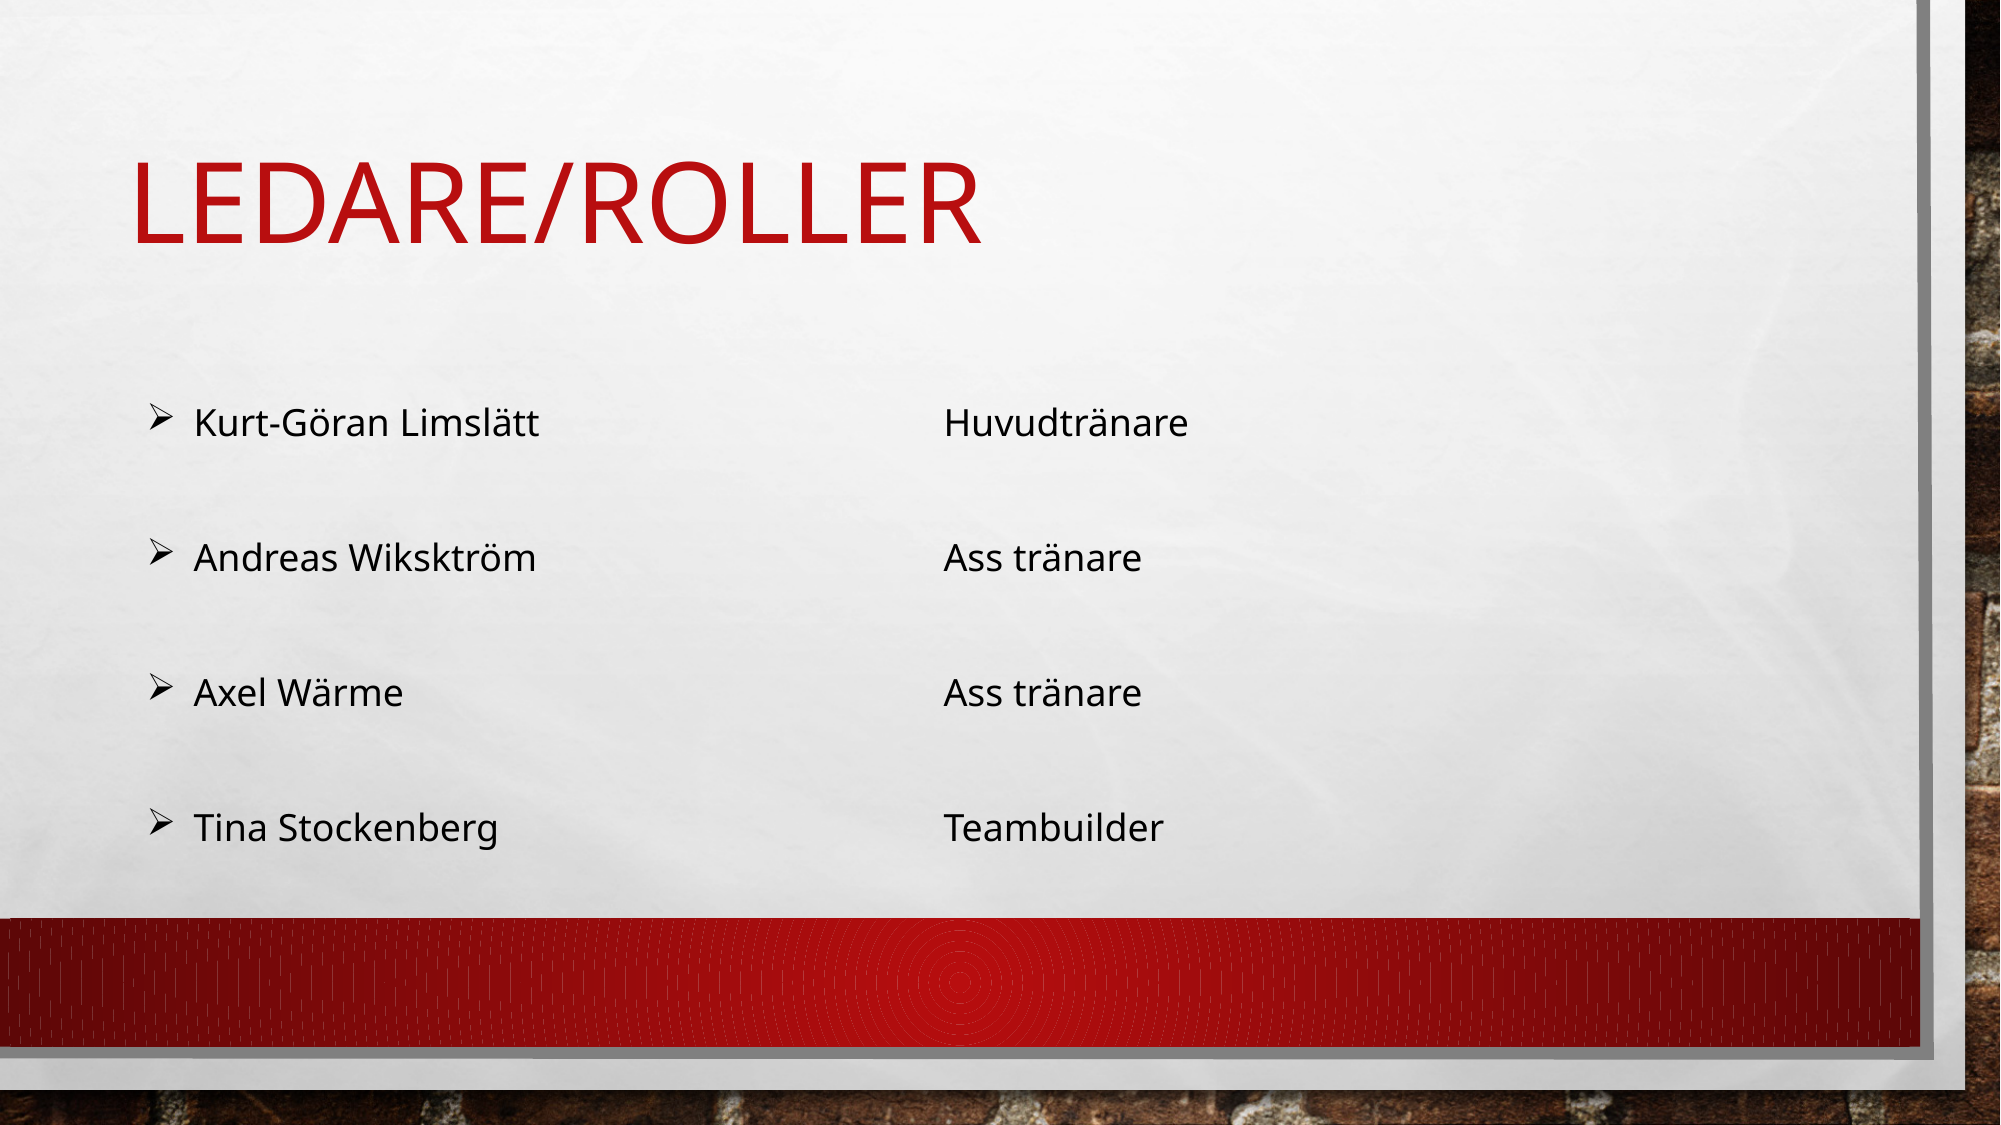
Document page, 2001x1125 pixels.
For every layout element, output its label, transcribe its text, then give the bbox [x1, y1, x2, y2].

text_box Kurt-Göran Limslätt Huvudtränare Andreas Wiksktröm Ass tränare Axel Wärme Ass tränare Tina Stockenberg Teambuilder [131, 301, 1209, 857]
title LEDARE/roller [112, 112, 1818, 302]
picture [0, 0, 2000, 1125]
